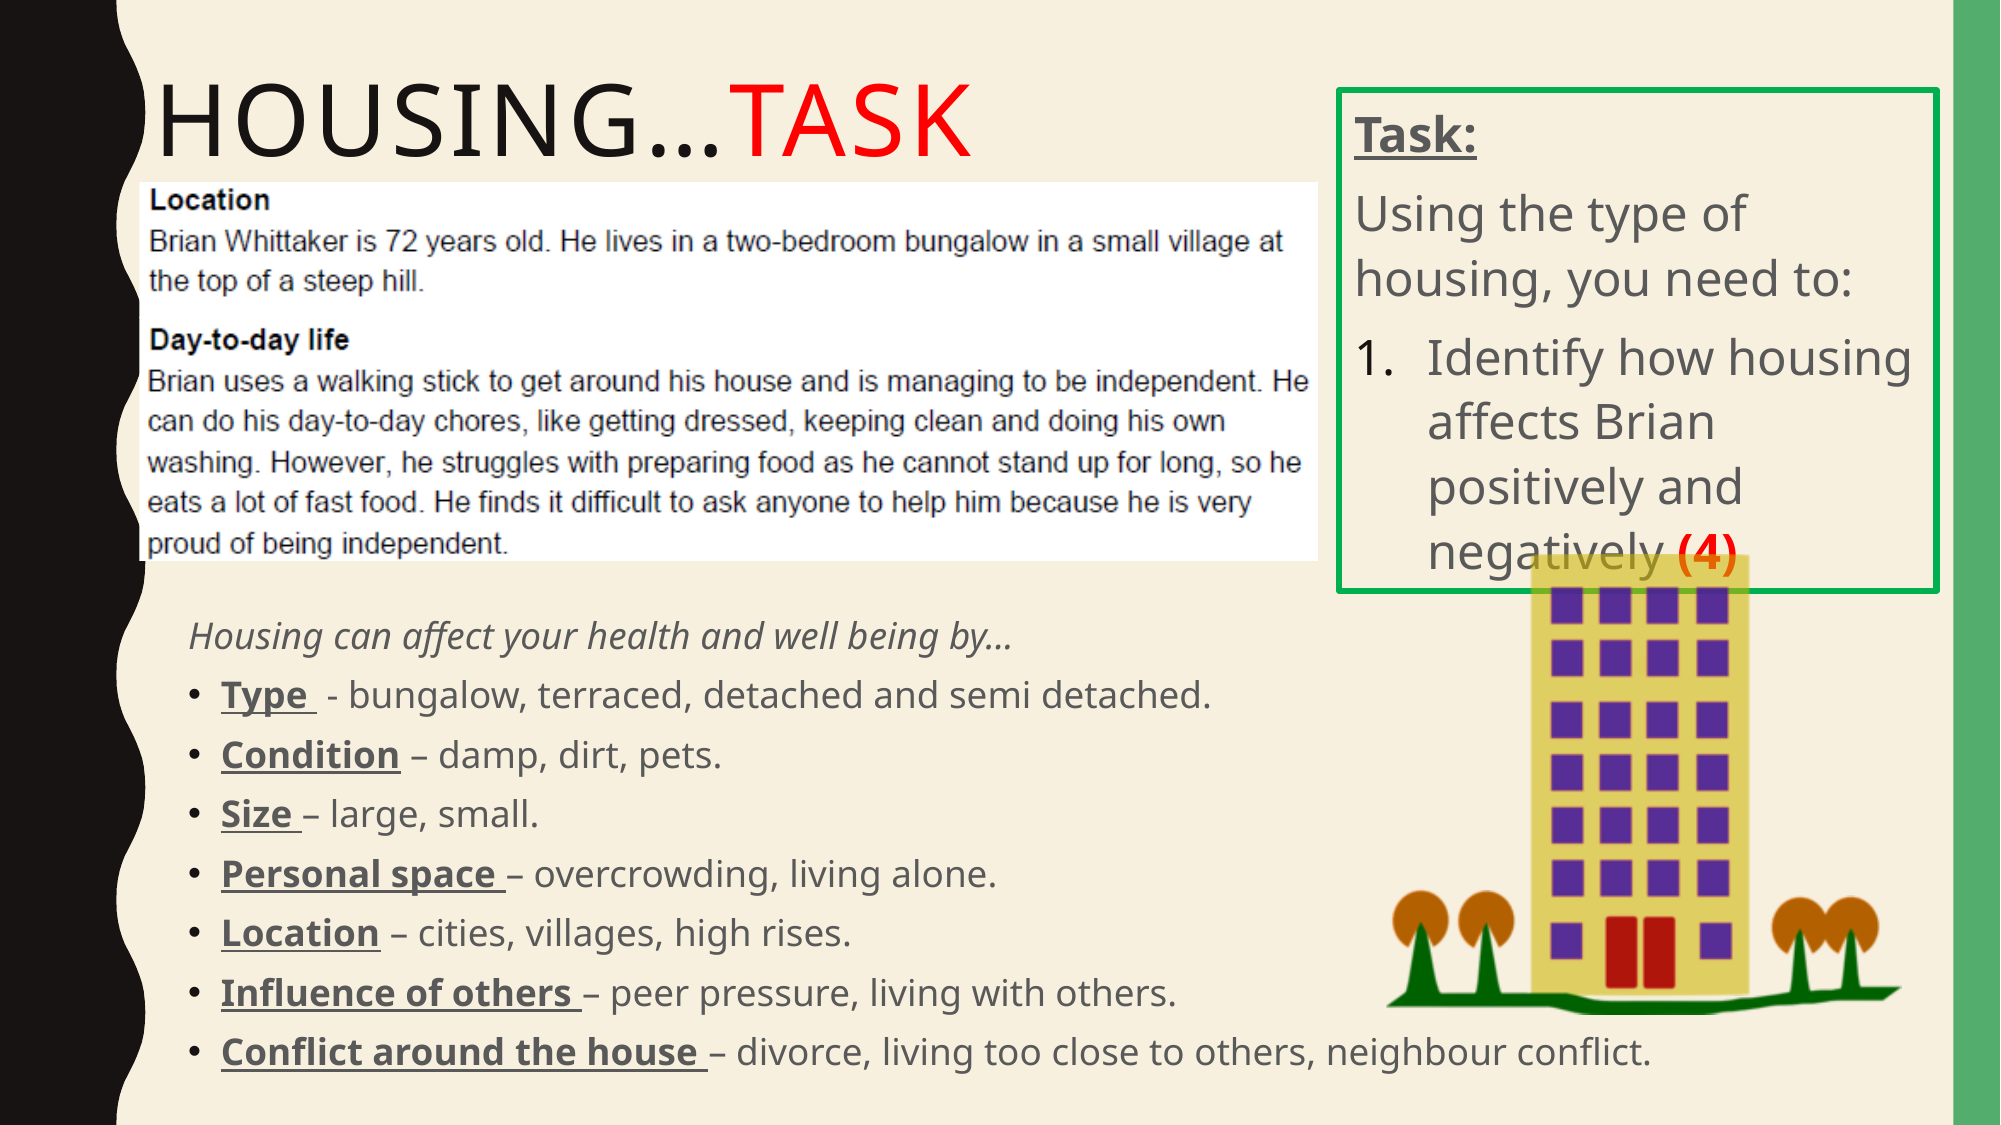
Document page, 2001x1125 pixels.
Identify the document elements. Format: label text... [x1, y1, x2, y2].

title Housing…task [139, 62, 1809, 308]
picture [1386, 554, 1902, 1015]
text_box Housing can affect your health and well being by... Type - bungalow, terraced, detached and semi detached. Condition – damp, dirt, pets. Size – large, small. Personal space – overcrowding, living alone. Location – cities, villages, high rises. Influence of others – peer pressure, living with others. Conflict around the house – divorce, living too close to others, neighbour conflict. [173, 600, 1881, 1082]
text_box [139, 182, 1318, 561]
list Task: Using the type of housing, you need to: Identify how housing affects Brian positively and negatively (4) [1339, 90, 1937, 591]
